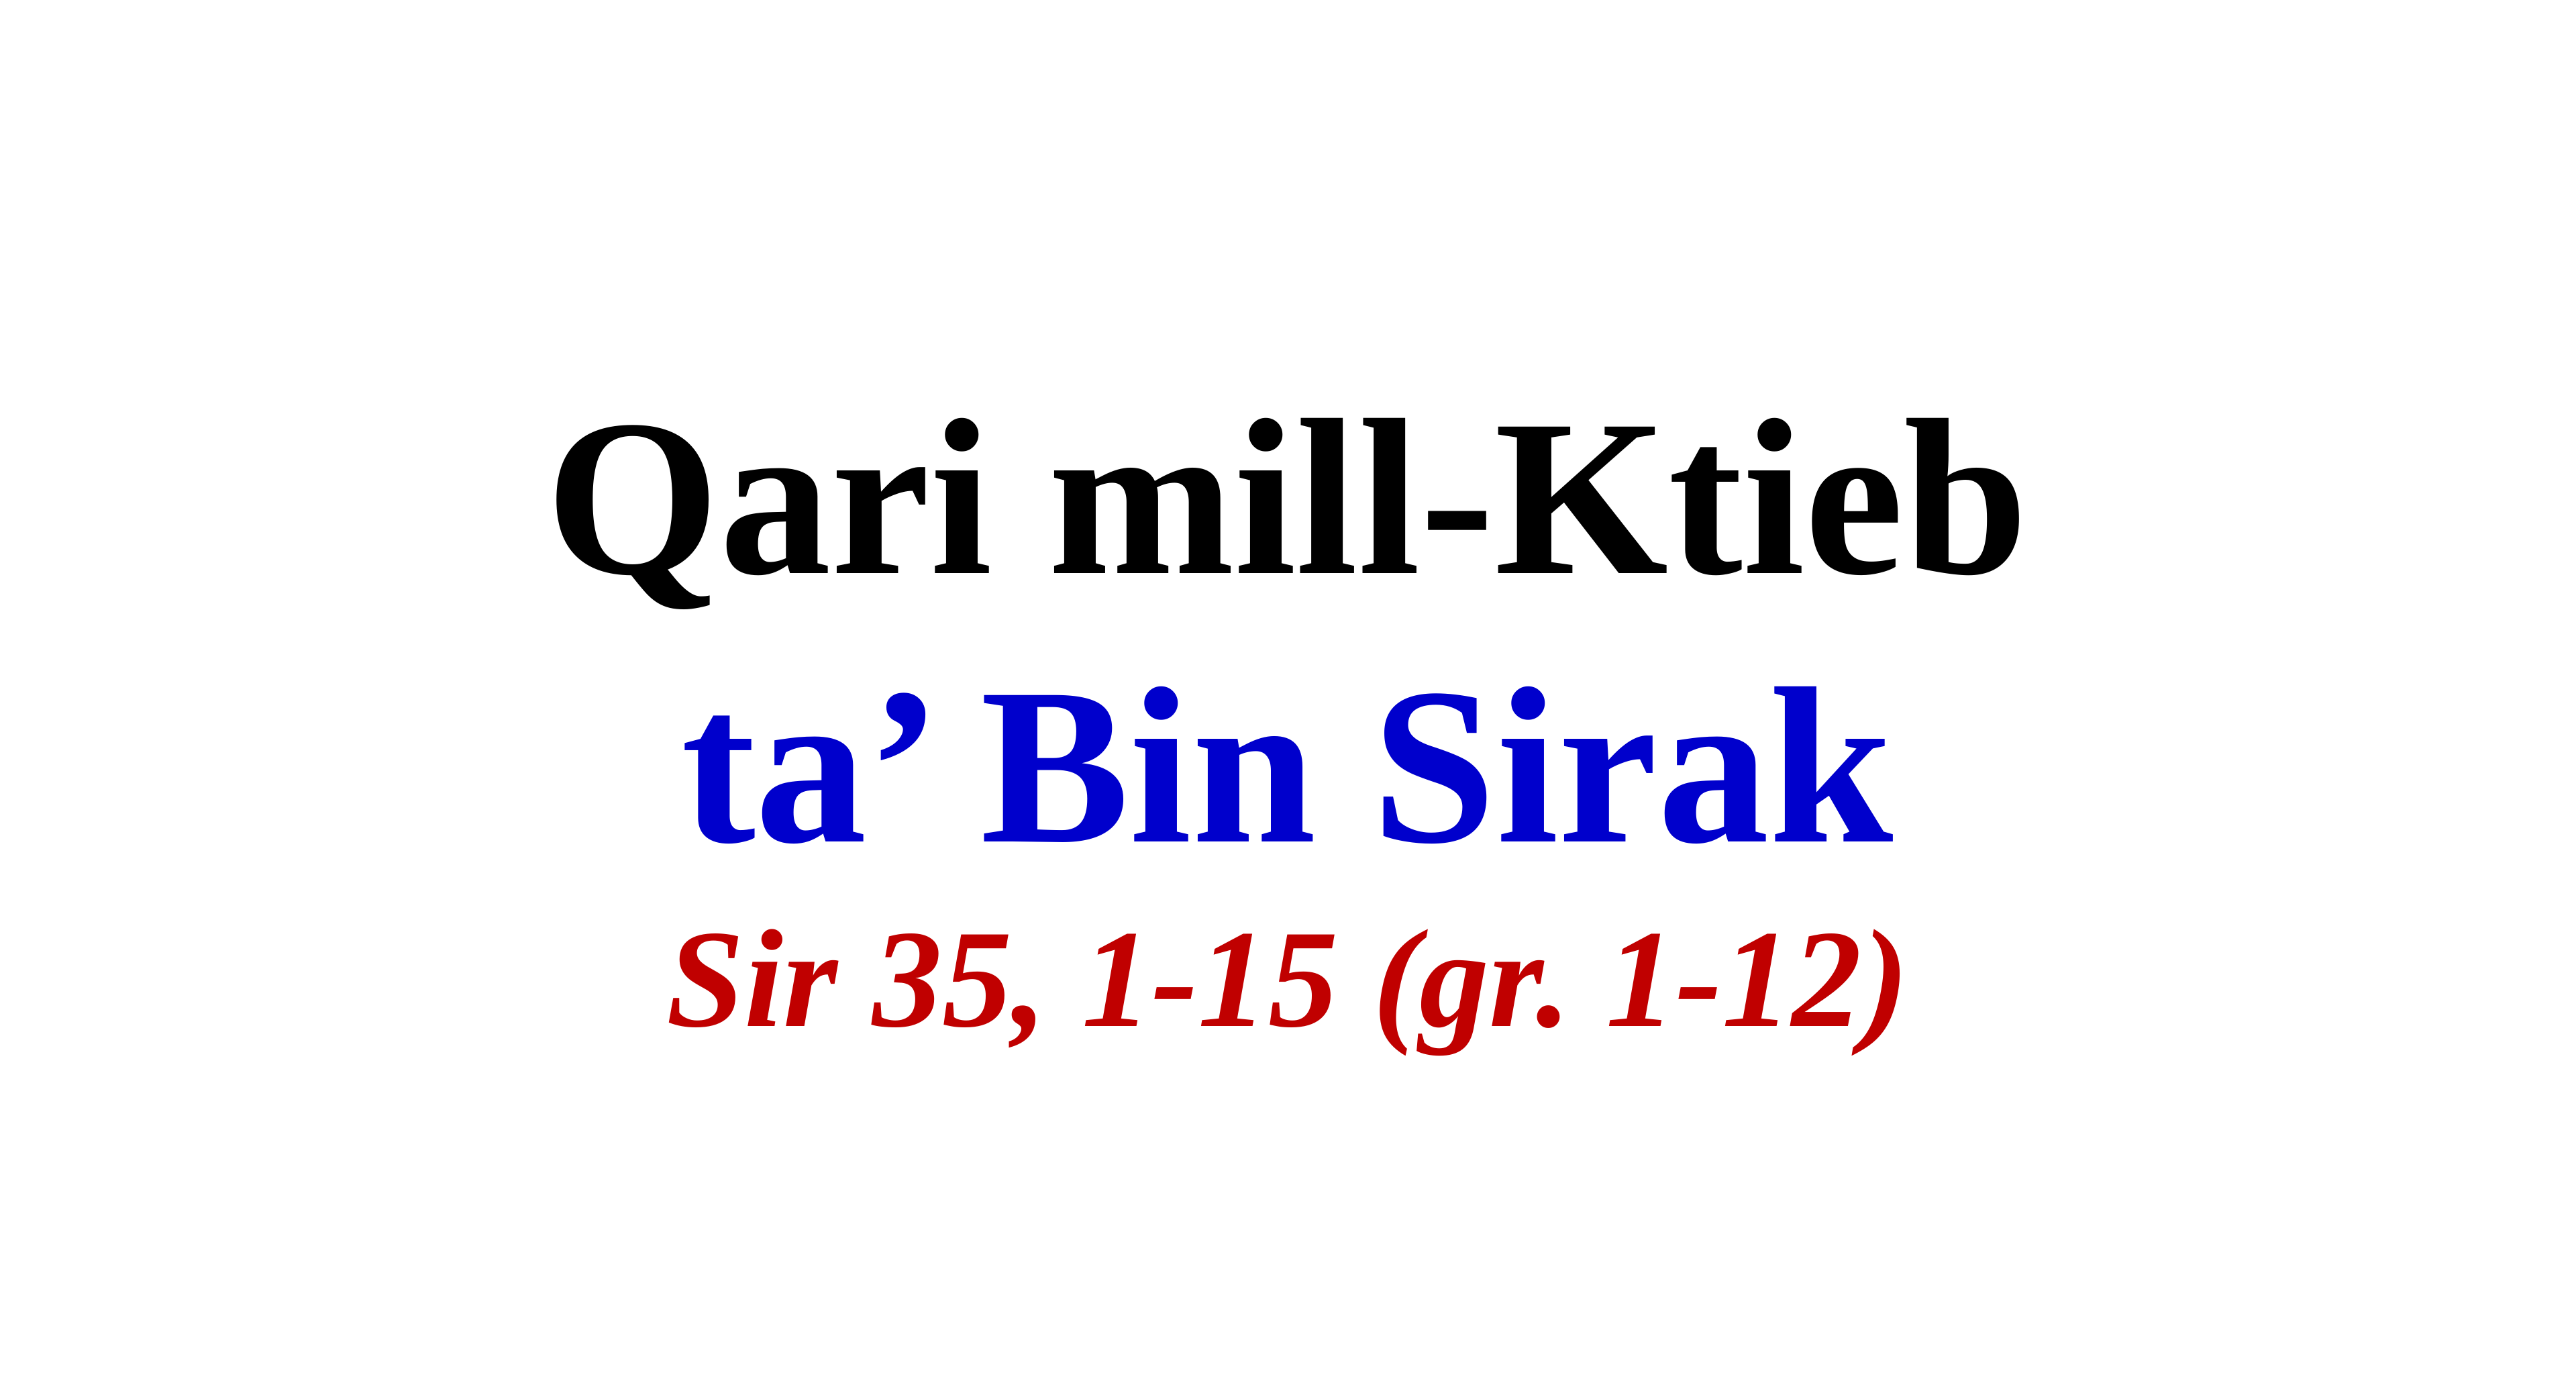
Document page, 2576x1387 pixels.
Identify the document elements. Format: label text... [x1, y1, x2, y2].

text_box Qari mill-Ktieb ta’ Bin Sirak Sir 35, 1-15 (gr. 1-12) [0, 344, 2576, 1060]
